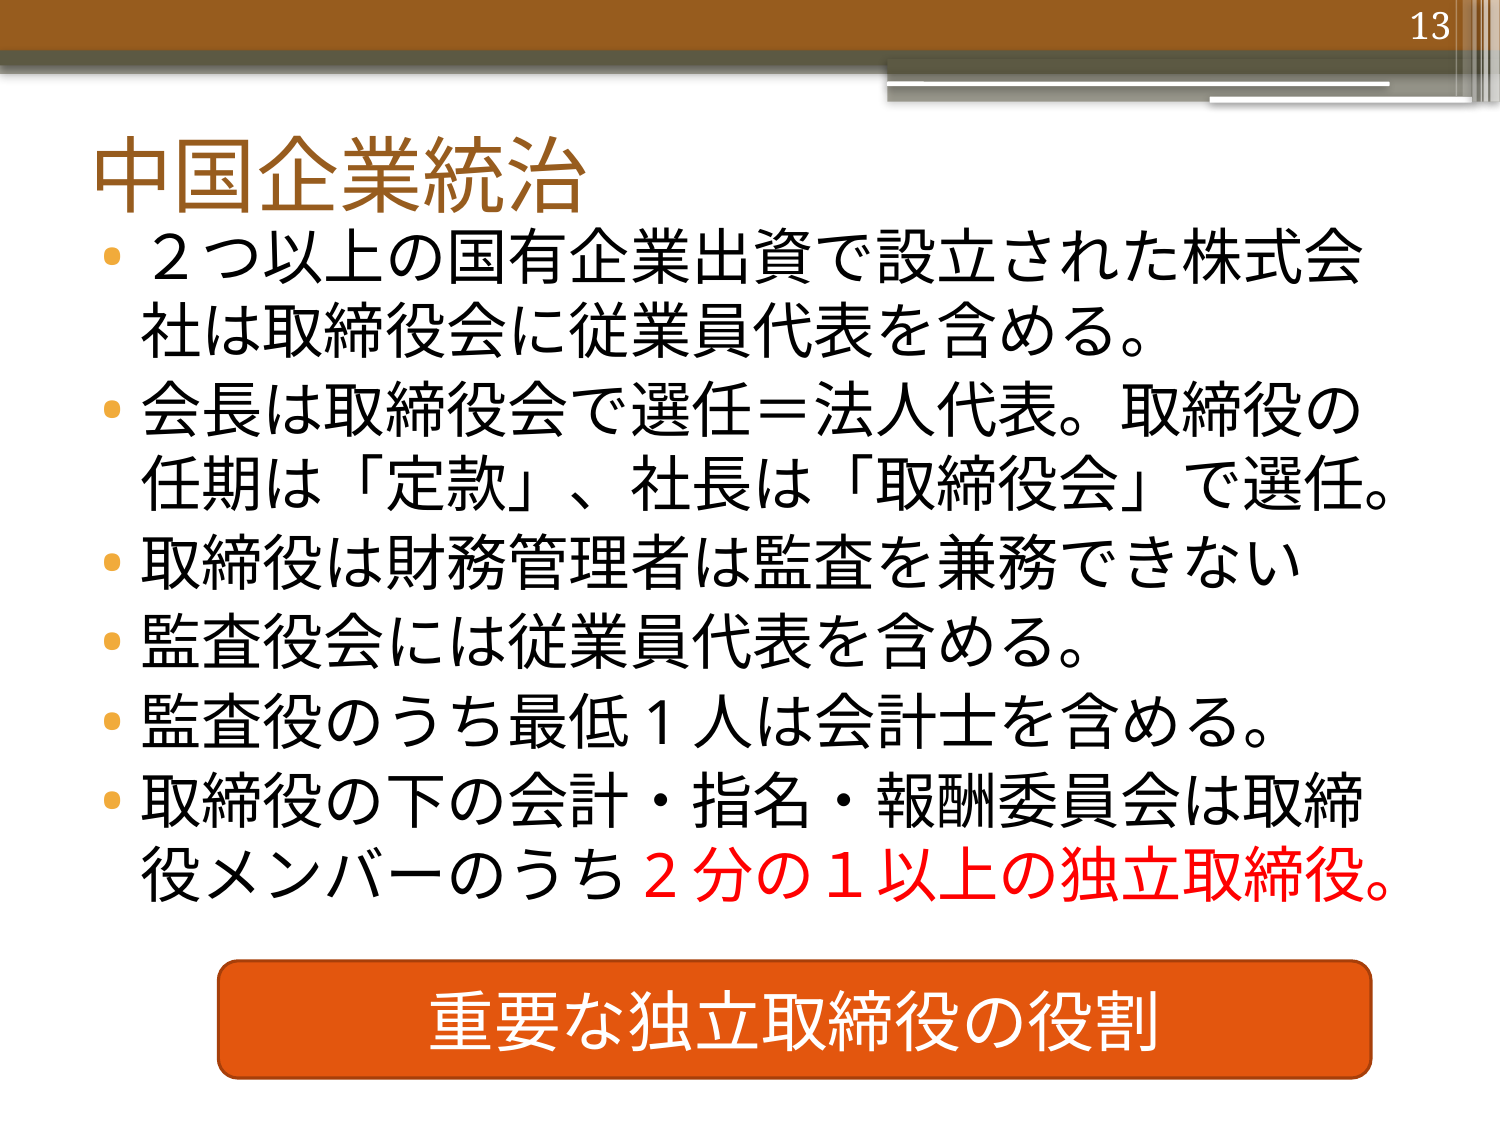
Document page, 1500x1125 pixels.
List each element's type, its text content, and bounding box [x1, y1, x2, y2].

list ２つ以上の国有企業出資で設立された株式会社は取締役会に従業員代表を含める。 会長は取締役会で選任＝法人代表。取締役の任期は「定款」、社長は「取締役会」で選任。 取締役は財務管理者は監査を兼務できない 監査役会には従業員代表を含める。 監査役のうち最低1人は会計士を含める。 取締役の下の会計・指名・報酬委員会は取締役メンバーのうち2分の１以上の独立取締役。 [70, 210, 1425, 926]
slide_number 13 [1341, 0, 1466, 61]
text_box 重要な独立取締役の役割 [216, 959, 1373, 1080]
title 中国企業統治 [75, 90, 1425, 210]
